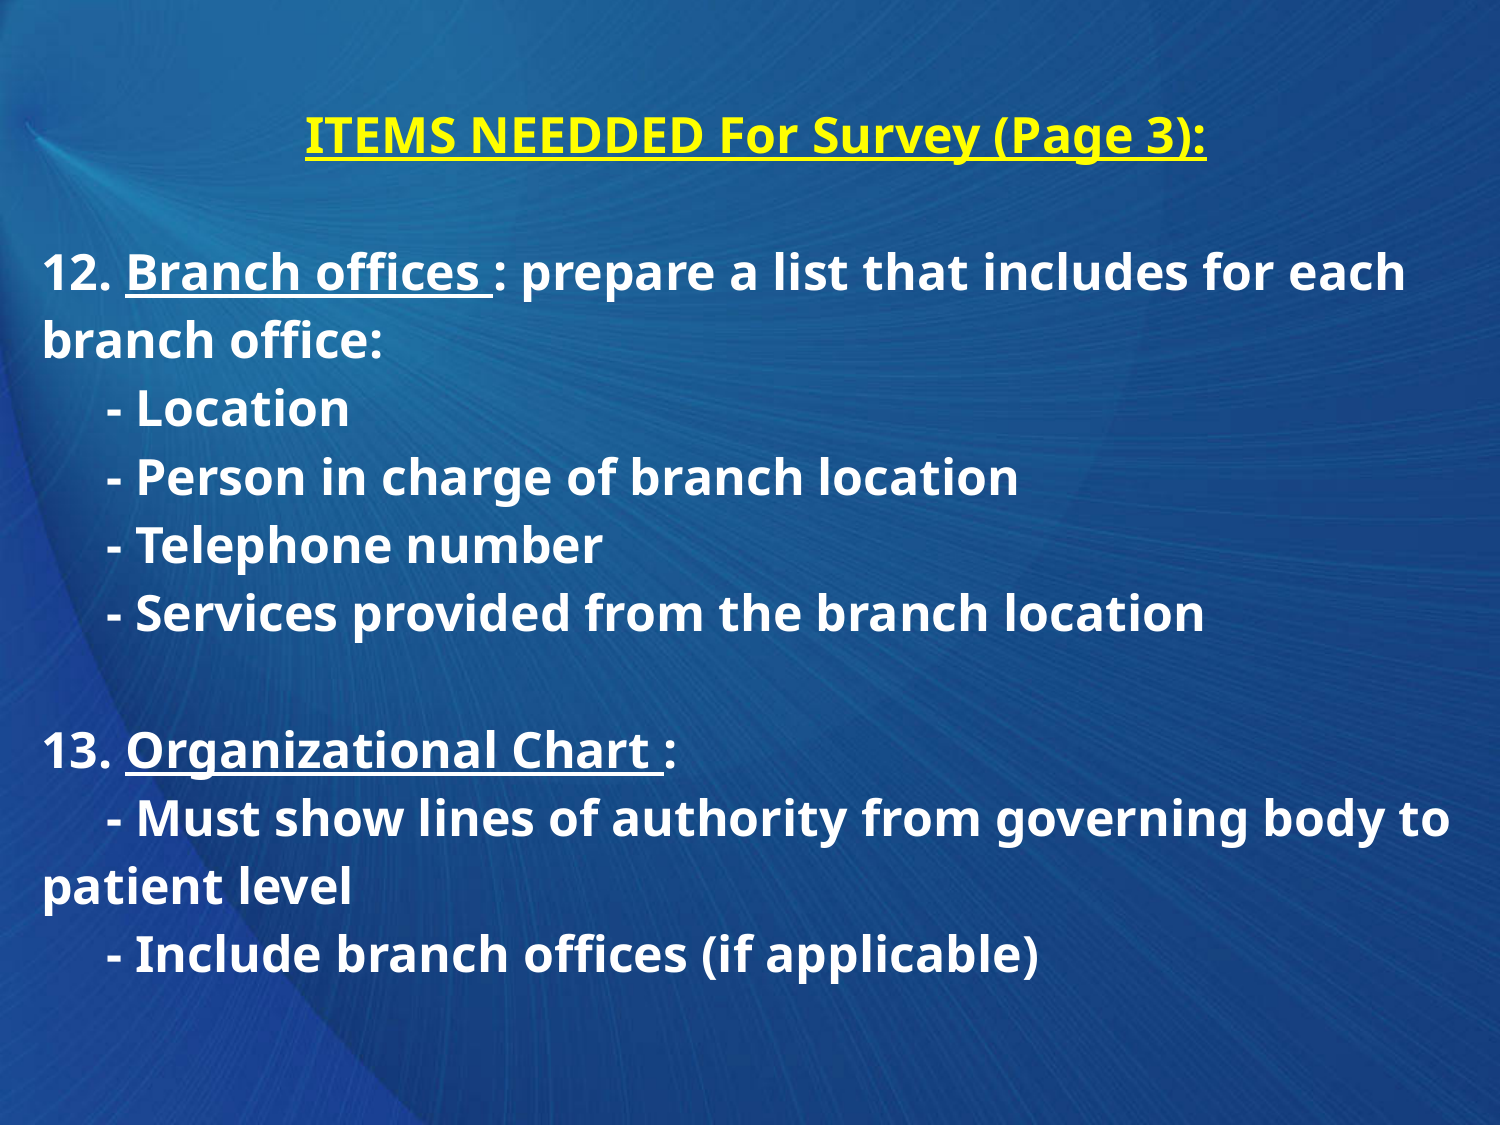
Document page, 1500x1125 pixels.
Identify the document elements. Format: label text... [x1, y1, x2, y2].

table_cell 13. Organizational Chart : - Must show lines of authority from governing body to patient level - Include branch offices (if applicable) [38, 715, 1475, 1056]
table_header ITEMS NEEDDED For Survey (Page 3): [38, 100, 1475, 237]
table_cell 12. Branch offices : prepare a list that includes for each branch office: - Location - Person in charge of branch location - Telephone number - Services provided from the branch location [38, 237, 1475, 715]
picture [0, 0, 1500, 1125]
